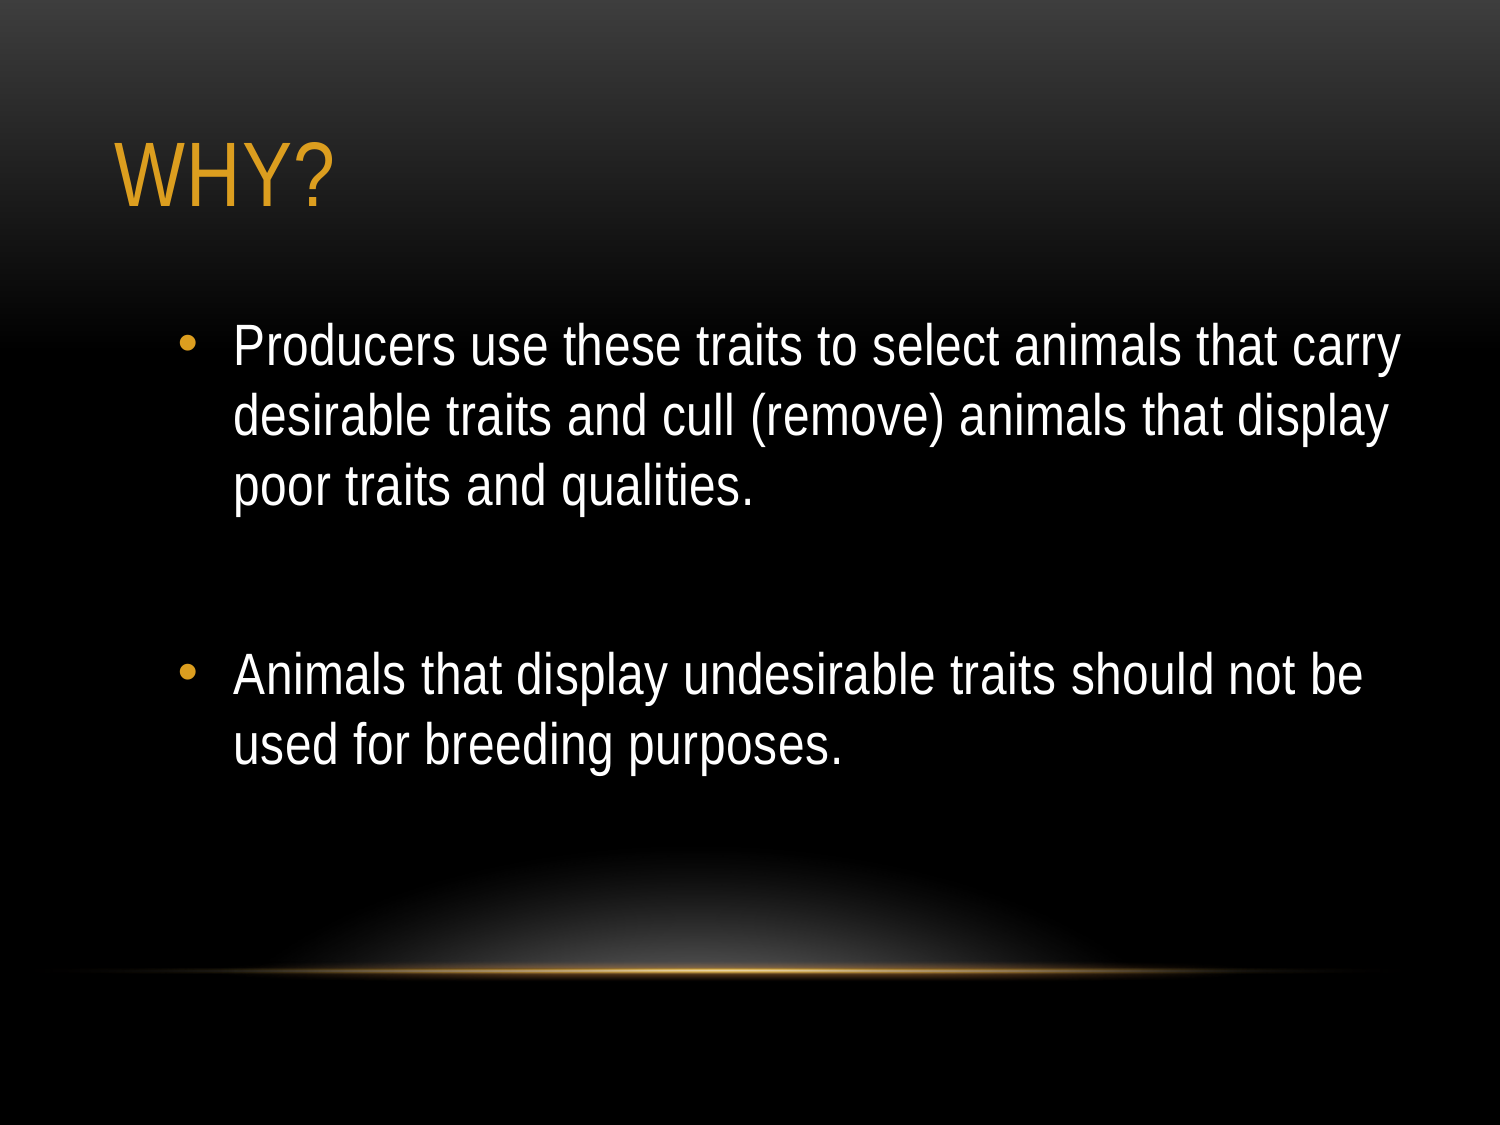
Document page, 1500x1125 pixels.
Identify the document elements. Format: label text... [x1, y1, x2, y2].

picture [0, 0, 1463, 1123]
title Why? [99, 45, 1400, 233]
list Producers use these traits to select animals that carry desirable traits and cull (remove) animals that display poor traits and qualities. Animals that display undesirable traits should not be used for breeding purposes. [162, 299, 1438, 975]
